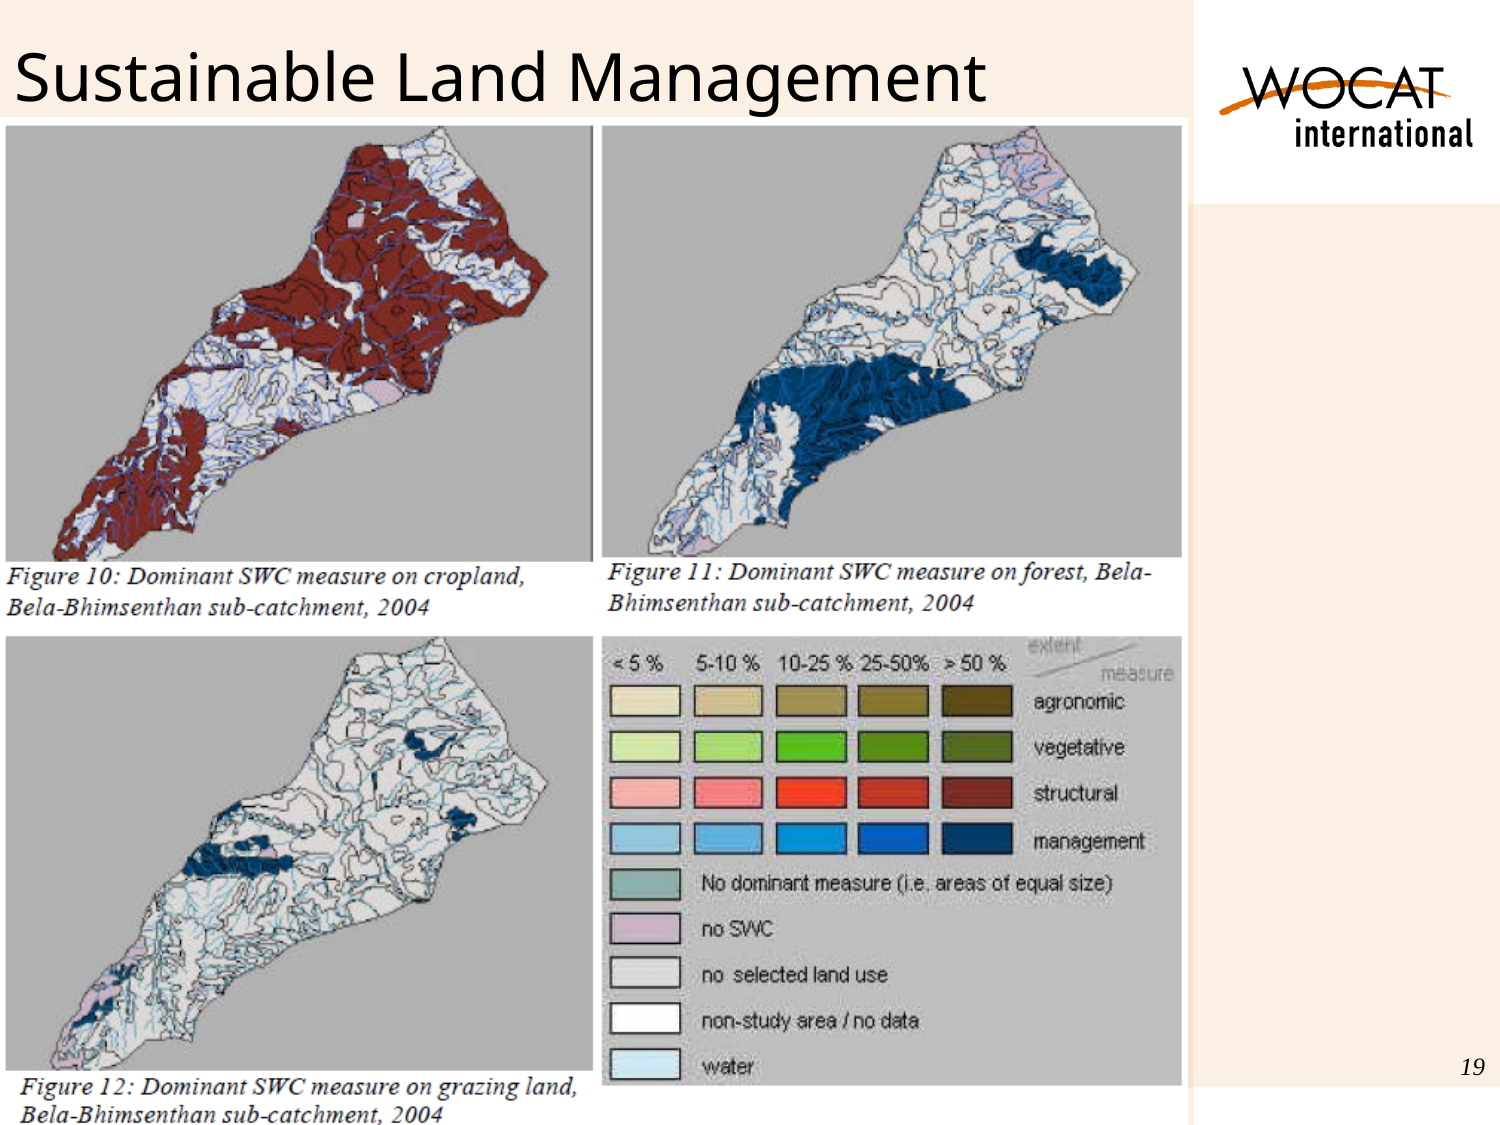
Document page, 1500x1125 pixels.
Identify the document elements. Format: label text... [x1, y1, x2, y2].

picture [0, 117, 1188, 1125]
picture [1219, 65, 1474, 156]
title Sustainable Land Management [0, 7, 1086, 116]
slide_number 19 [1193, 1042, 1500, 1103]
